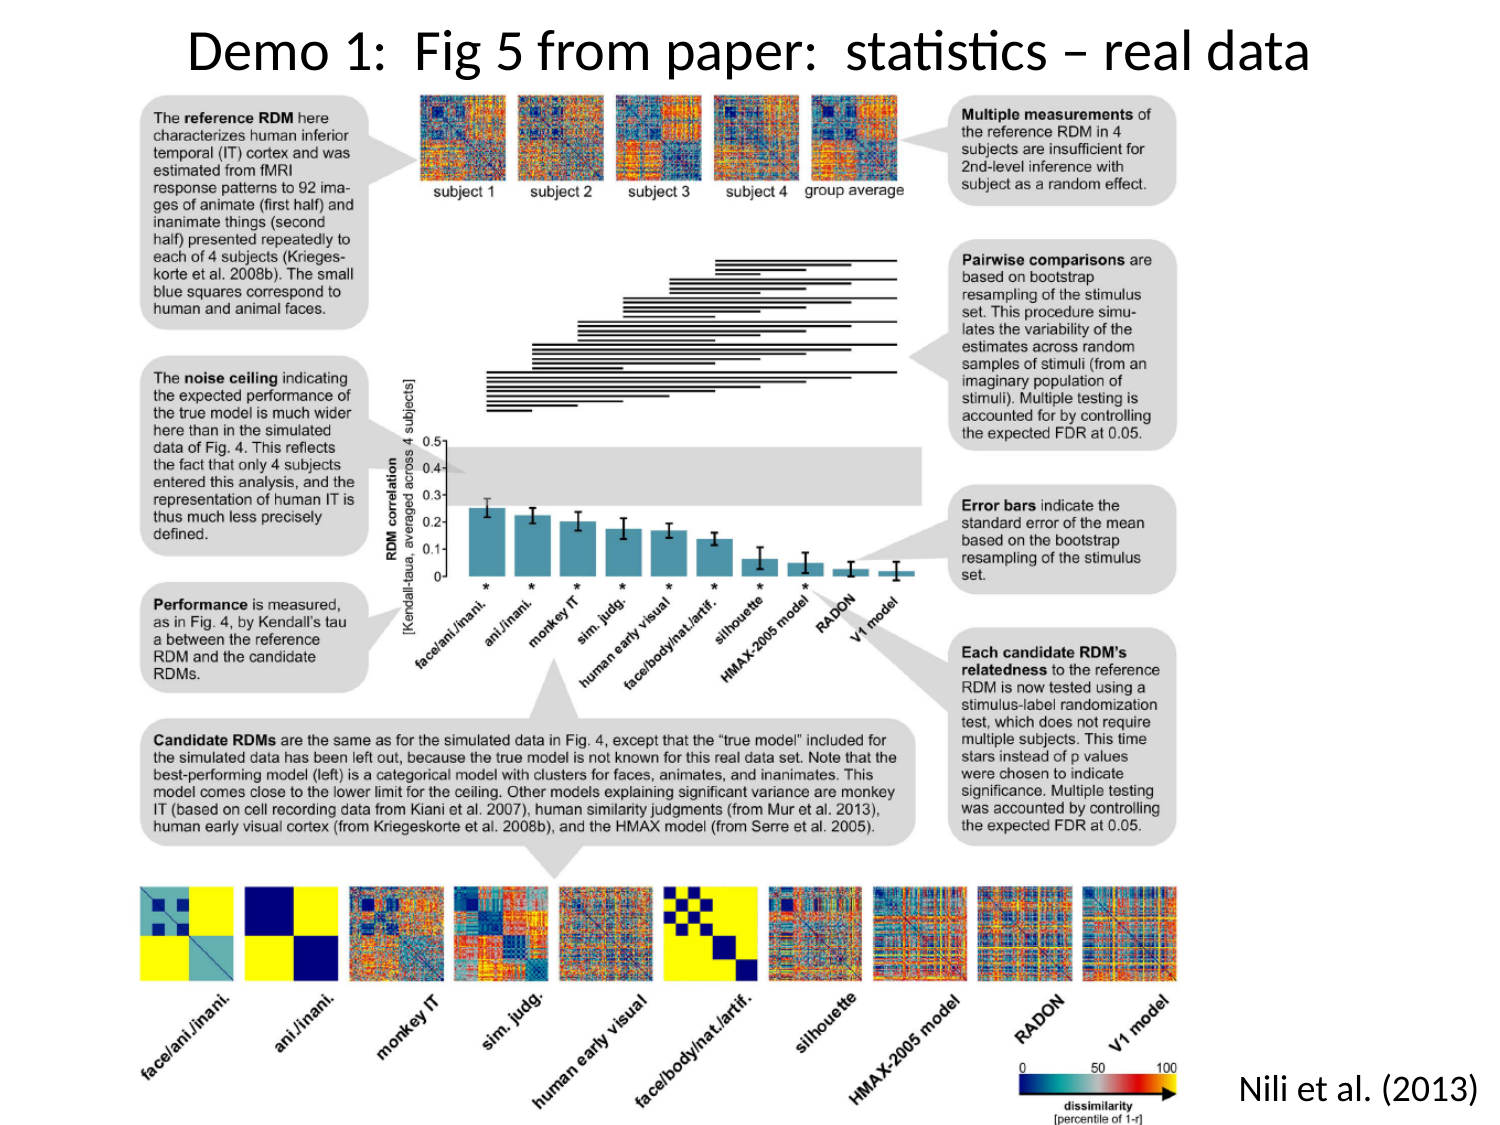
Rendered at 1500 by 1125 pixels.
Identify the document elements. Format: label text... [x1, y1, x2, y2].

text_box Nili et al. (2013) [1188, 1057, 1495, 1117]
title Demo 1: Fig 5 from paper: statistics – real data [0, 0, 1500, 100]
picture [135, 89, 1184, 1125]
